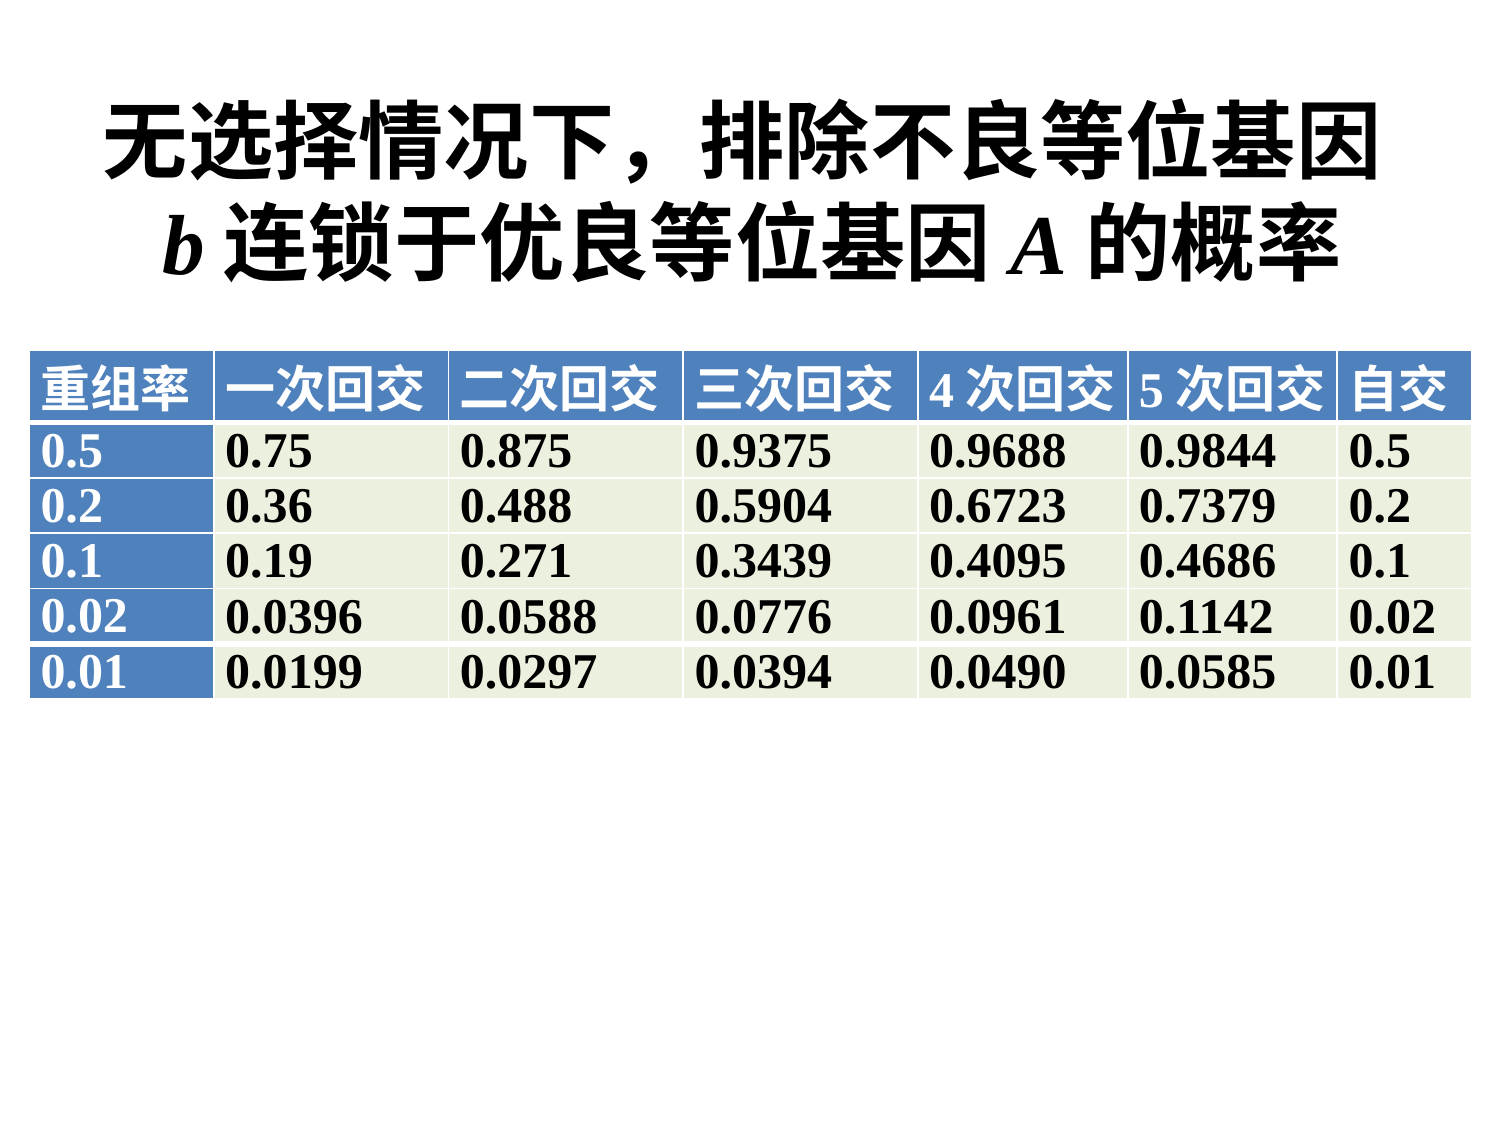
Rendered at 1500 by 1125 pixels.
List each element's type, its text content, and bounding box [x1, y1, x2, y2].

table_header 5次回交 [1129, 351, 1336, 420]
table_cell 0.1142 [1129, 589, 1336, 641]
table_cell 0.0776 [684, 589, 917, 641]
table_cell 0.02 [30, 589, 213, 641]
table_cell 0.0396 [215, 589, 448, 641]
table_cell 0.6723 [919, 479, 1127, 532]
table_cell 0.9688 [919, 425, 1127, 477]
table_cell 0.5904 [684, 479, 917, 532]
table_cell 0.19 [215, 534, 448, 588]
table_cell 0.01 [30, 647, 213, 698]
table_cell 0.4095 [919, 534, 1127, 588]
table_cell 0.5 [30, 425, 213, 477]
table_cell 0.7379 [1129, 479, 1336, 532]
table_cell 0.02 [1338, 589, 1471, 641]
table_cell 0.75 [215, 425, 448, 477]
table_cell 0.0199 [215, 647, 448, 698]
table_cell 0.2 [1338, 479, 1471, 532]
table_cell 0.4686 [1129, 534, 1336, 588]
table_cell 0.1 [1338, 534, 1471, 588]
table_cell 0.488 [449, 479, 682, 532]
table_header 二次回交 [449, 351, 682, 420]
table_cell 0.0394 [684, 647, 917, 698]
table_header 三次回交 [684, 351, 917, 420]
table_header 4次回交 [919, 351, 1127, 420]
table_header 自交 [1338, 351, 1471, 420]
table_cell 0.875 [449, 425, 682, 477]
table_cell 0.0585 [1129, 647, 1336, 698]
table_cell 0.2 [30, 479, 213, 532]
table_cell 0.3439 [684, 534, 917, 588]
table_cell 0.0297 [449, 647, 682, 698]
table_cell 0.9844 [1129, 425, 1336, 477]
table_cell 0.01 [1338, 647, 1471, 698]
table_cell 0.0490 [919, 647, 1127, 698]
table_cell 0.271 [449, 534, 682, 588]
table_cell 0.0961 [919, 589, 1127, 641]
table_cell 0.36 [215, 479, 448, 532]
table_cell 0.1 [30, 534, 213, 588]
table_header 一次回交 [215, 351, 448, 420]
table_cell 0.0588 [449, 589, 682, 641]
table_cell 0.5 [1338, 425, 1471, 477]
title 无选择情况下，排除不良等位基因b连锁于优良等位基因A的概率 [76, 78, 1427, 301]
table_header 重组率 [30, 351, 213, 420]
table_cell 0.9375 [684, 425, 917, 477]
